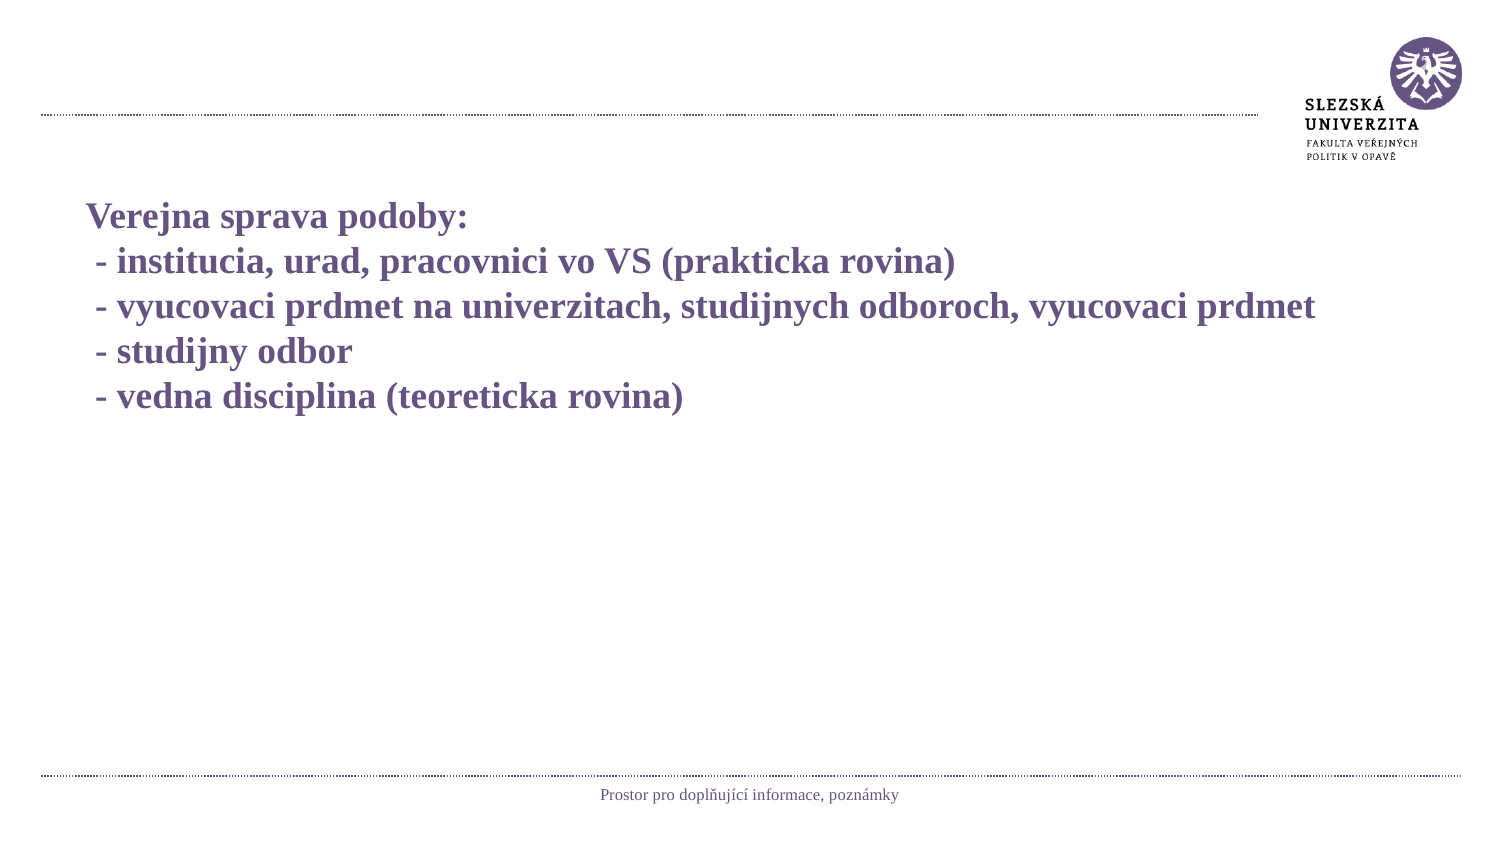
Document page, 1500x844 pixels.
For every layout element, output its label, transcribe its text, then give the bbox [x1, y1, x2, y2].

text_box Prostor pro doplňující informace, poznámky [442, 776, 1058, 811]
list Verejna sprava podoby: - institucia, urad, pracovnici vo VS (prakticka rovina) - vyucovaci prdmet na univerzitach, studijnych odboroch, vyucovaci prdmet - studijny odbor - vedna disciplina (teoreticka rovina) [70, 138, 1430, 647]
picture [1305, 37, 1462, 160]
